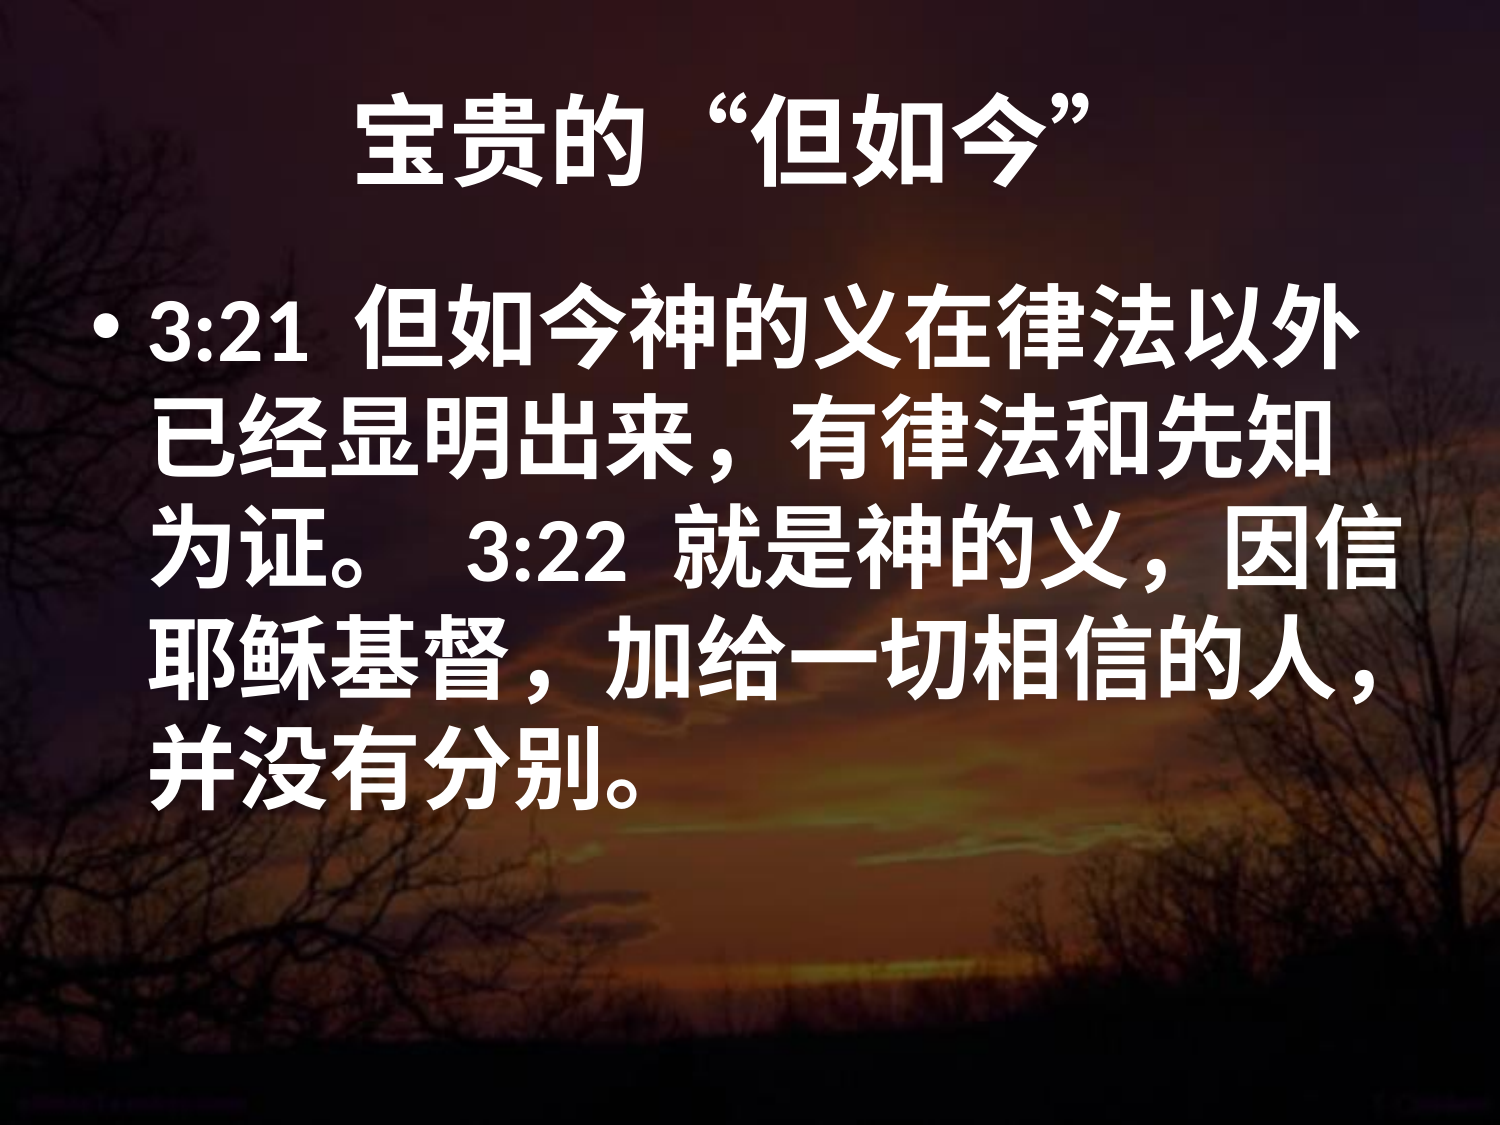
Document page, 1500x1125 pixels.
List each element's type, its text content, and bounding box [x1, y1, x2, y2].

picture [0, 0, 1500, 1125]
title 宝贵的“但如今” [75, 45, 1425, 233]
list 3:21 但如今神的义在律法以外已经显明出来，有律法和先知为证。 3:22 就是神的义，因信耶稣基督，加给一切相信的人，并没有分别。 [75, 262, 1425, 1005]
